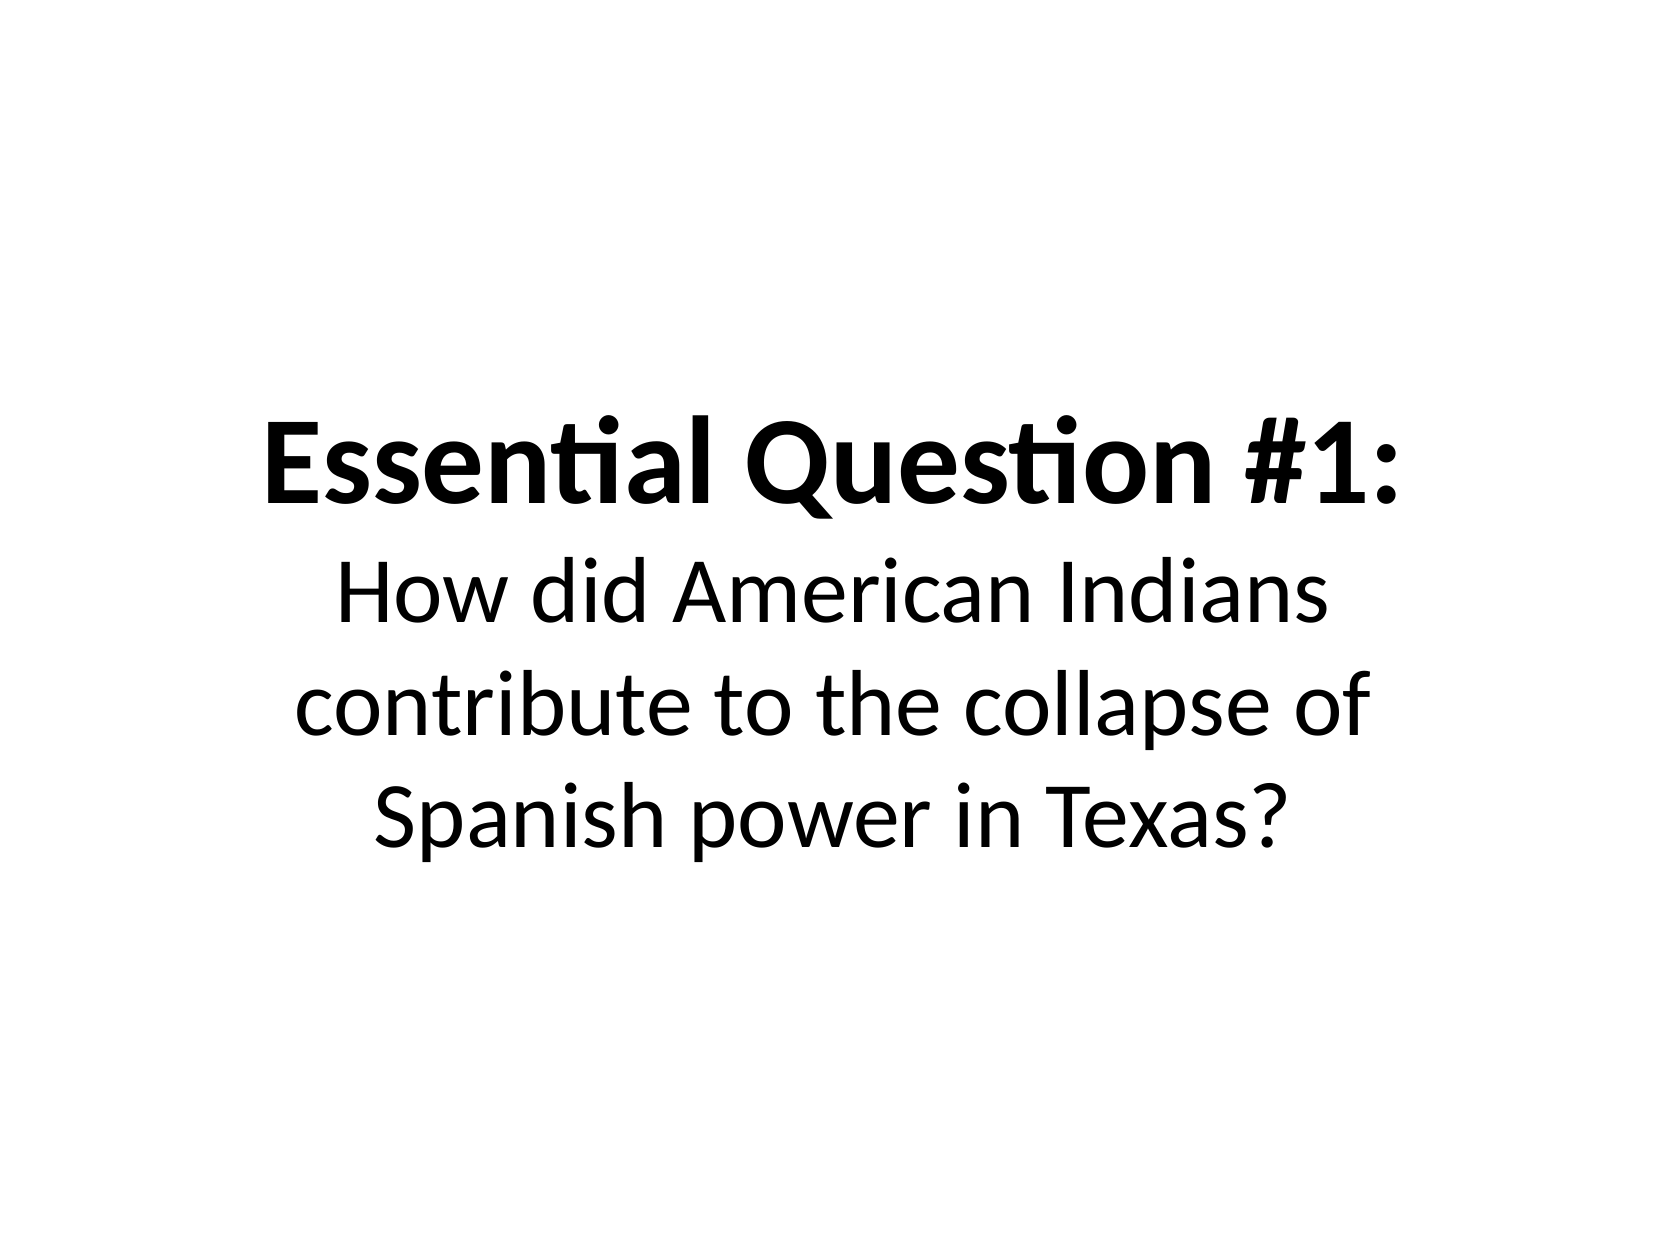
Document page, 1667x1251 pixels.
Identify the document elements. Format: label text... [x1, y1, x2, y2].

text_box Essential Question #1: How did American Indians contribute to the collapse of Spanish power in Texas? [173, 371, 1493, 874]
